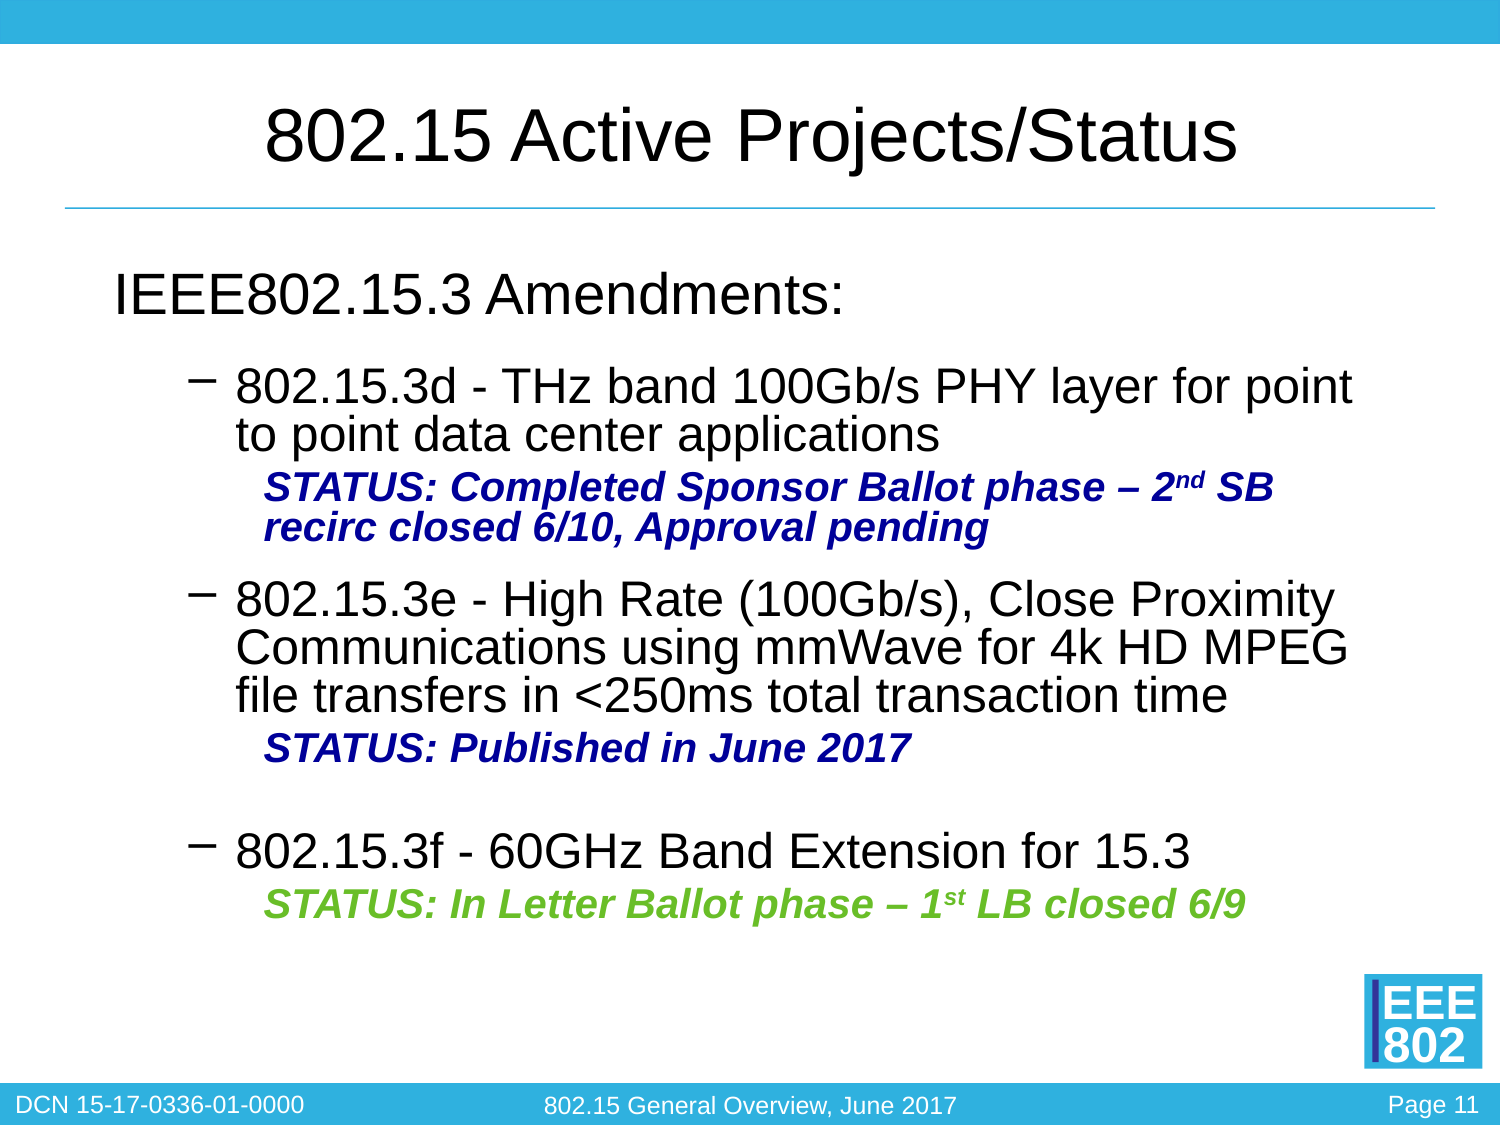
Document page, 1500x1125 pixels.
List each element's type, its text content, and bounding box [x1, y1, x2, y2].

title 802.15 Active Projects/Status [76, 66, 1427, 197]
list IEEE802.15.3 Amendments: 802.15.3d - THz band 100Gb/s PHY layer for point to point data center applications STATUS: Completed Sponsor Ballot phase – 2nd SB recirc closed 6/10, Approval pending 802.15.3e - High Rate (100Gb/s), Close Proximity Communications using mmWave for 4k HD MPEG file transfers in <250ms total transaction time STATUS: Published in June 2017 802.15.3f - 60GHz Band Extension for 15.3 STATUS: In Letter Ballot phase – 1st LB closed 6/9 [98, 262, 1400, 1005]
